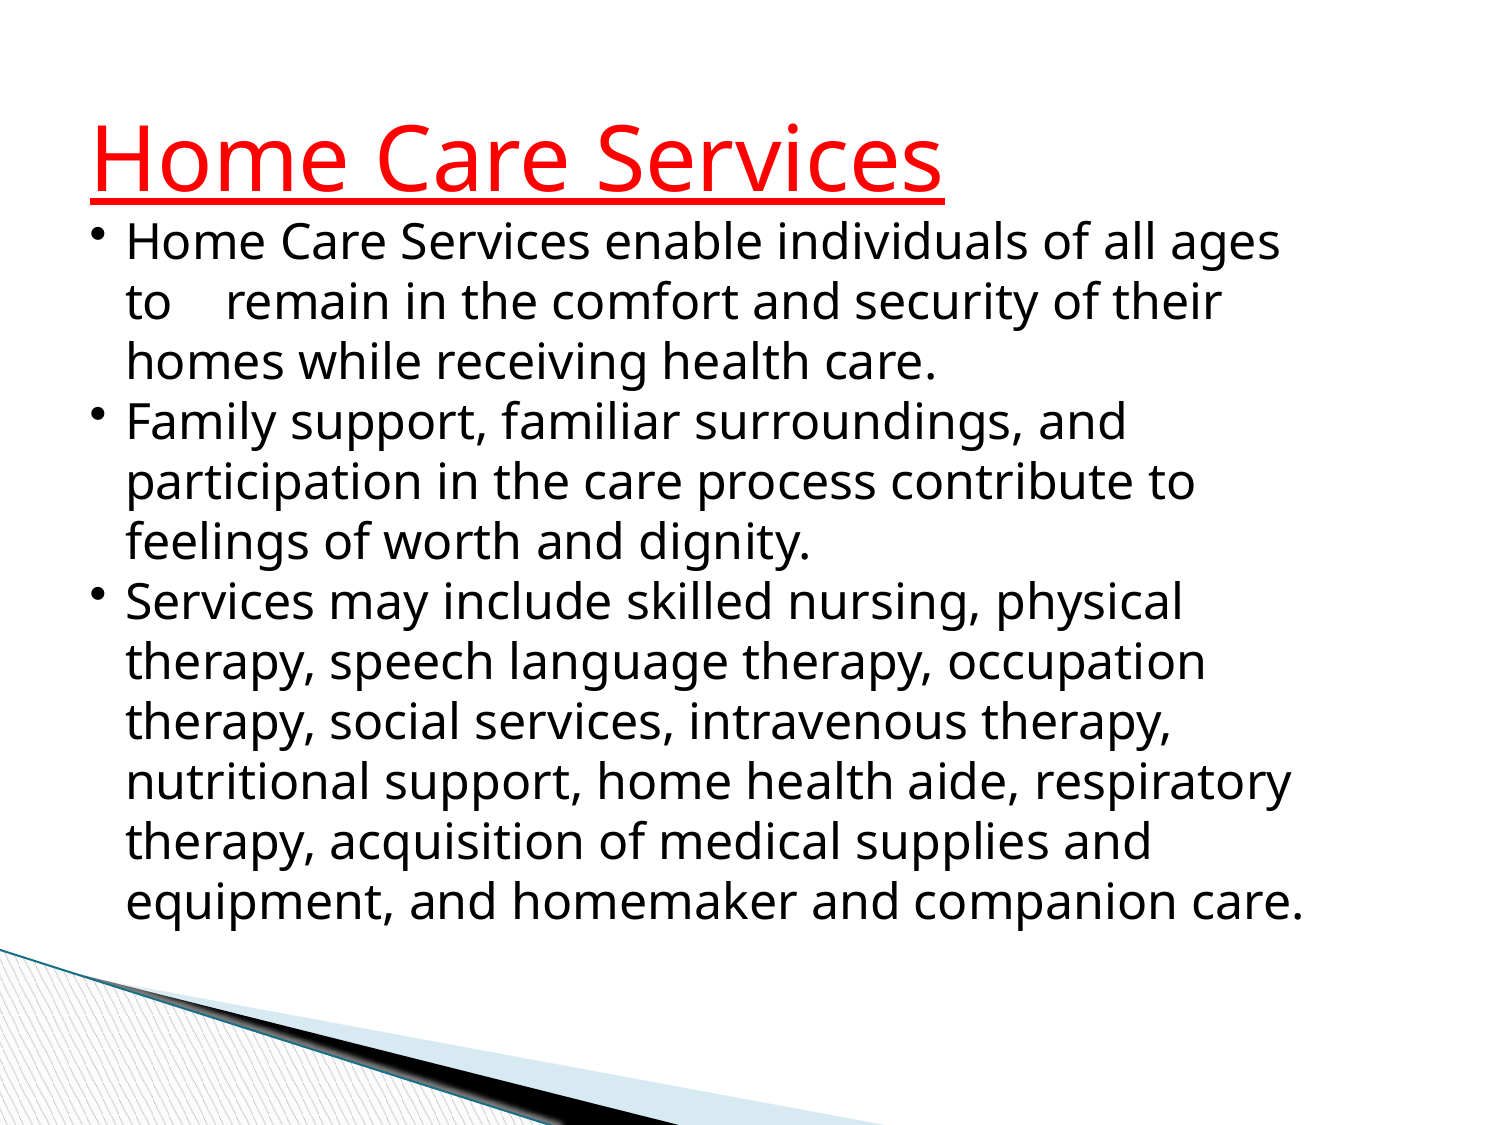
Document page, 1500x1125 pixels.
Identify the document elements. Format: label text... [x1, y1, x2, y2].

text_box Home Care Services Home Care Services enable individuals of all ages to remain in the comfort and security of their homes while receiving health care. Family support, familiar surroundings, and participation in the care process contribute to feelings of worth and dignity. Services may include skilled nursing, physical therapy, speech language therapy, occupation therapy, social services, intravenous therapy, nutritional support, home health aide, respiratory therapy, acquisition of medical supplies and equipment, and homemaker and companion care. [0, 19, 1430, 1072]
